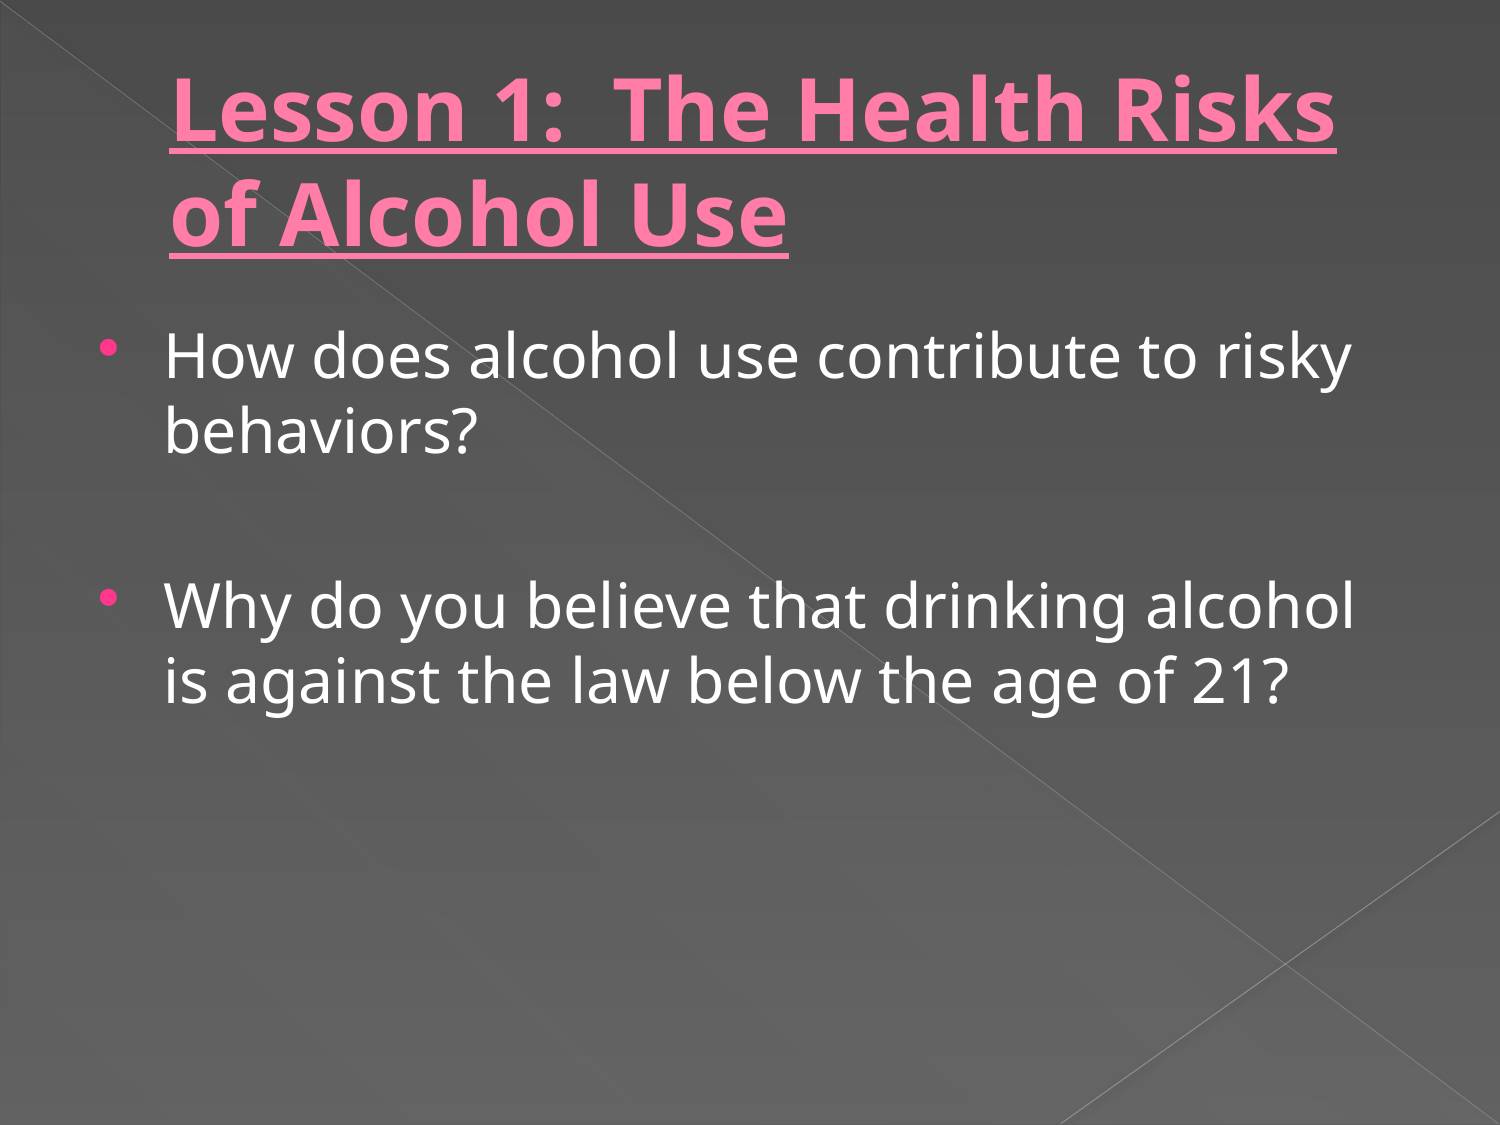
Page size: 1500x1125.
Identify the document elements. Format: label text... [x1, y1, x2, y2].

title Lesson 1: The Health Risks of Alcohol Use [75, 43, 1425, 274]
list How does alcohol use contribute to risky behaviors? Why do you believe that drinking alcohol is against the law below the age of 21? [75, 308, 1425, 1059]
